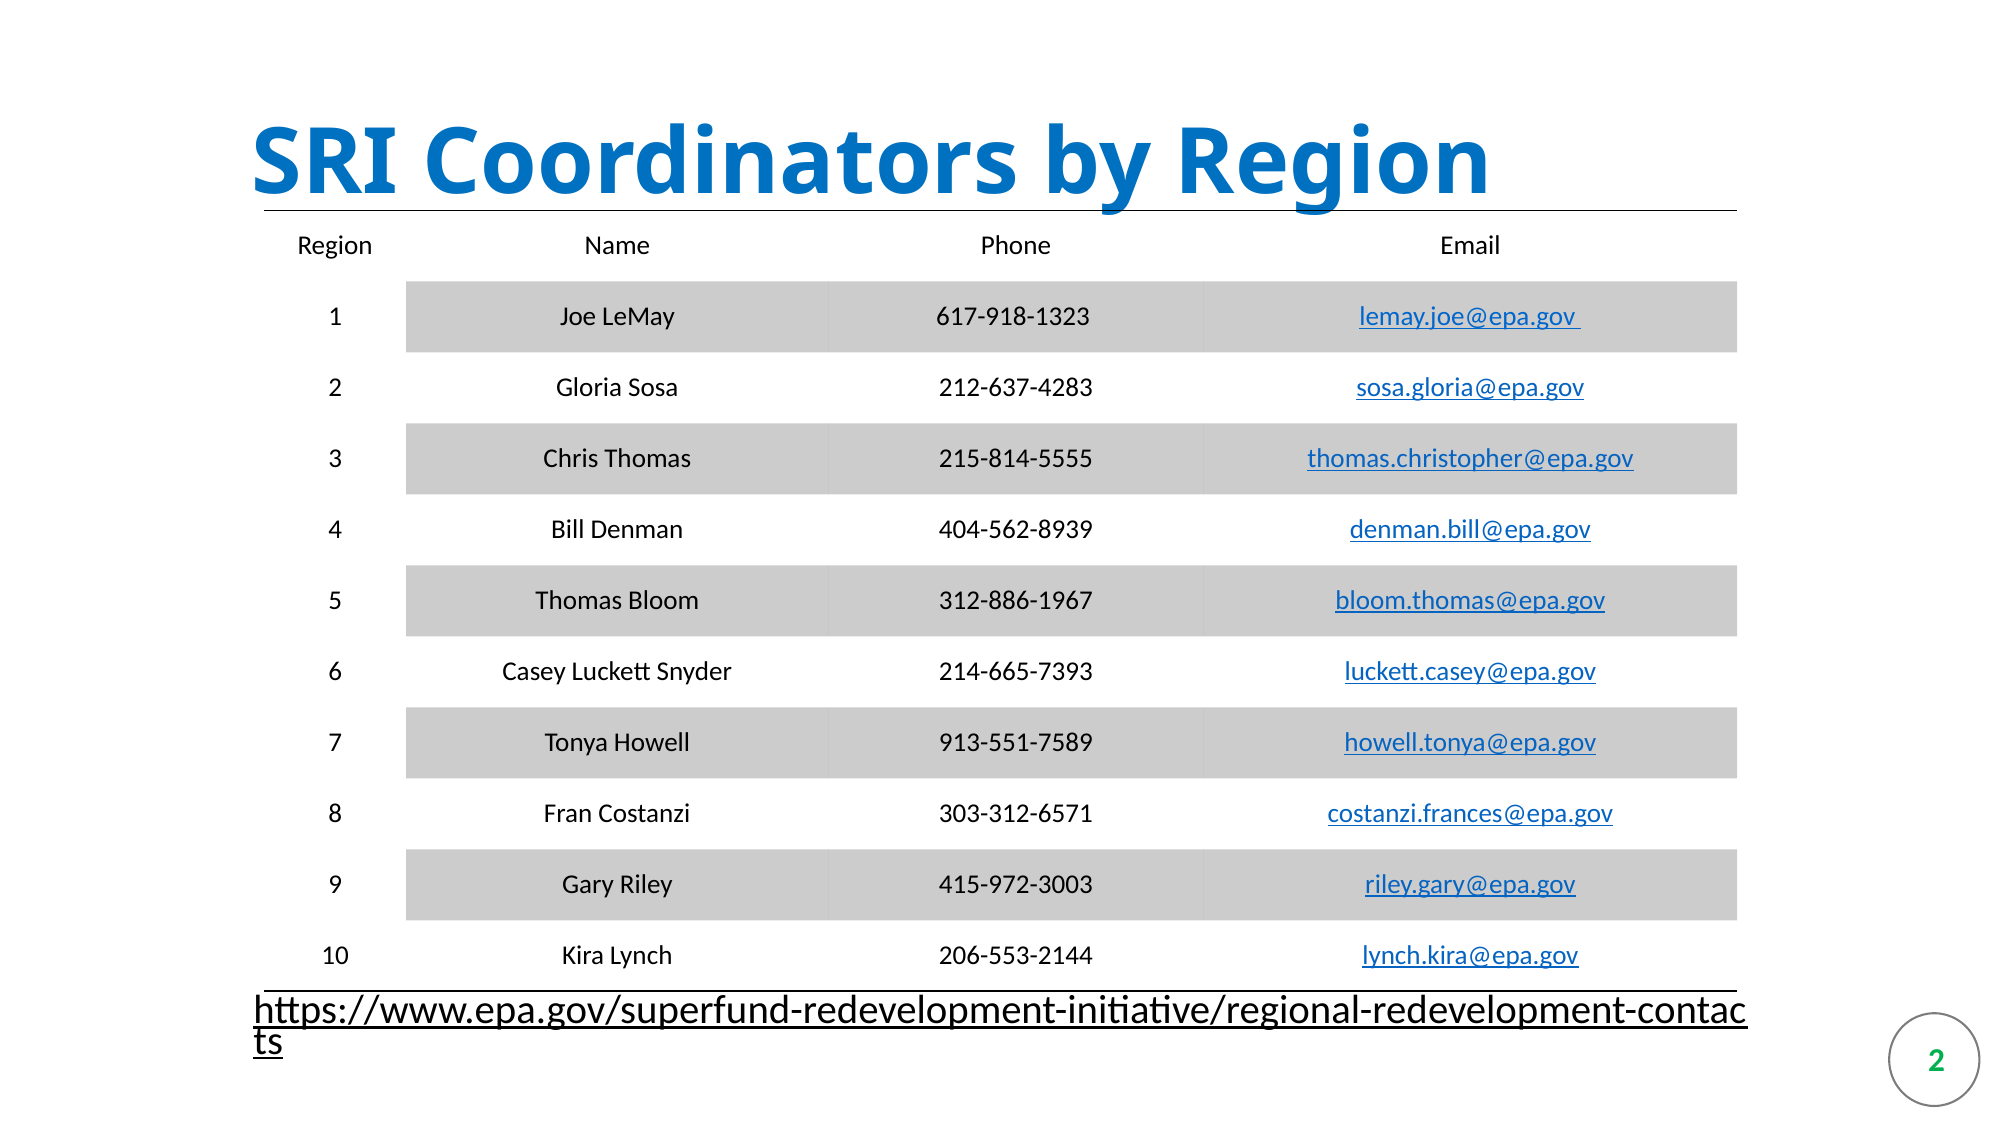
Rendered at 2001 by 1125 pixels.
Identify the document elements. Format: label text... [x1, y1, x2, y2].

text_box https://www.epa.gov/superfund-redevelopment-initiative/regional-redevelopment-contacts [238, 985, 1770, 1083]
table_cell 6 [264, 636, 406, 707]
table_cell 215-814-5555 [828, 423, 1204, 494]
table_cell Kira Lynch [406, 920, 828, 985]
table_cell 212-637-4283 [828, 352, 1204, 423]
table_header Region [264, 211, 406, 281]
table_cell 3 [264, 423, 406, 494]
table_cell bloom.thomas@epa.gov [1204, 565, 1737, 636]
table_cell Gary Riley [406, 849, 828, 920]
table_header Phone [828, 211, 1204, 281]
table_header Email [1204, 211, 1737, 281]
table_cell Casey Luckett Snyder [406, 636, 828, 707]
title SRI Coordinators by Region [236, 55, 1863, 274]
table_header Name [406, 211, 828, 281]
table_cell 214-665-7393 [828, 636, 1204, 707]
table_cell Chris Thomas [406, 423, 828, 494]
table_cell howell.tonya@epa.gov [1204, 707, 1737, 778]
table_cell 10 [264, 920, 406, 985]
table_cell 303-312-6571 [828, 778, 1204, 849]
table_cell denman.bill@epa.gov [1204, 494, 1737, 565]
table_cell 1 [264, 281, 406, 352]
table_cell Thomas Bloom [406, 565, 828, 636]
table_cell Gloria Sosa [406, 352, 828, 423]
table_cell 2 [264, 352, 406, 423]
table_cell 312-886-1967 [828, 565, 1204, 636]
table_cell riley.gary@epa.gov [1204, 849, 1737, 920]
table_cell 206-553-2144 [828, 920, 1204, 985]
table_cell lynch.kira@epa.gov [1204, 920, 1737, 985]
table_cell 9 [264, 849, 406, 920]
table_cell 5 [264, 565, 406, 636]
table_cell Tonya Howell [406, 707, 828, 778]
table_cell lemay.joe@epa.gov [1204, 281, 1737, 352]
table_cell 7 [264, 707, 406, 778]
slide_number 2 [1509, 1028, 1960, 1089]
table_cell 415-972-3003 [828, 849, 1204, 920]
table_cell 617-918-1323 [828, 281, 1204, 352]
table_cell Joe LeMay [406, 281, 828, 352]
table_cell costanzi.frances@epa.gov [1204, 778, 1737, 849]
table_cell Bill Denman [406, 494, 828, 565]
table_cell thomas.christopher@epa.gov [1204, 423, 1737, 494]
table_cell sosa.gloria@epa.gov [1204, 352, 1737, 423]
table_cell 8 [264, 778, 406, 849]
table_cell 404-562-8939 [828, 494, 1204, 565]
table_cell 913-551-7589 [828, 707, 1204, 778]
table_cell luckett.casey@epa.gov [1204, 636, 1737, 707]
table_cell 4 [264, 494, 406, 565]
table_cell Fran Costanzi [406, 778, 828, 849]
